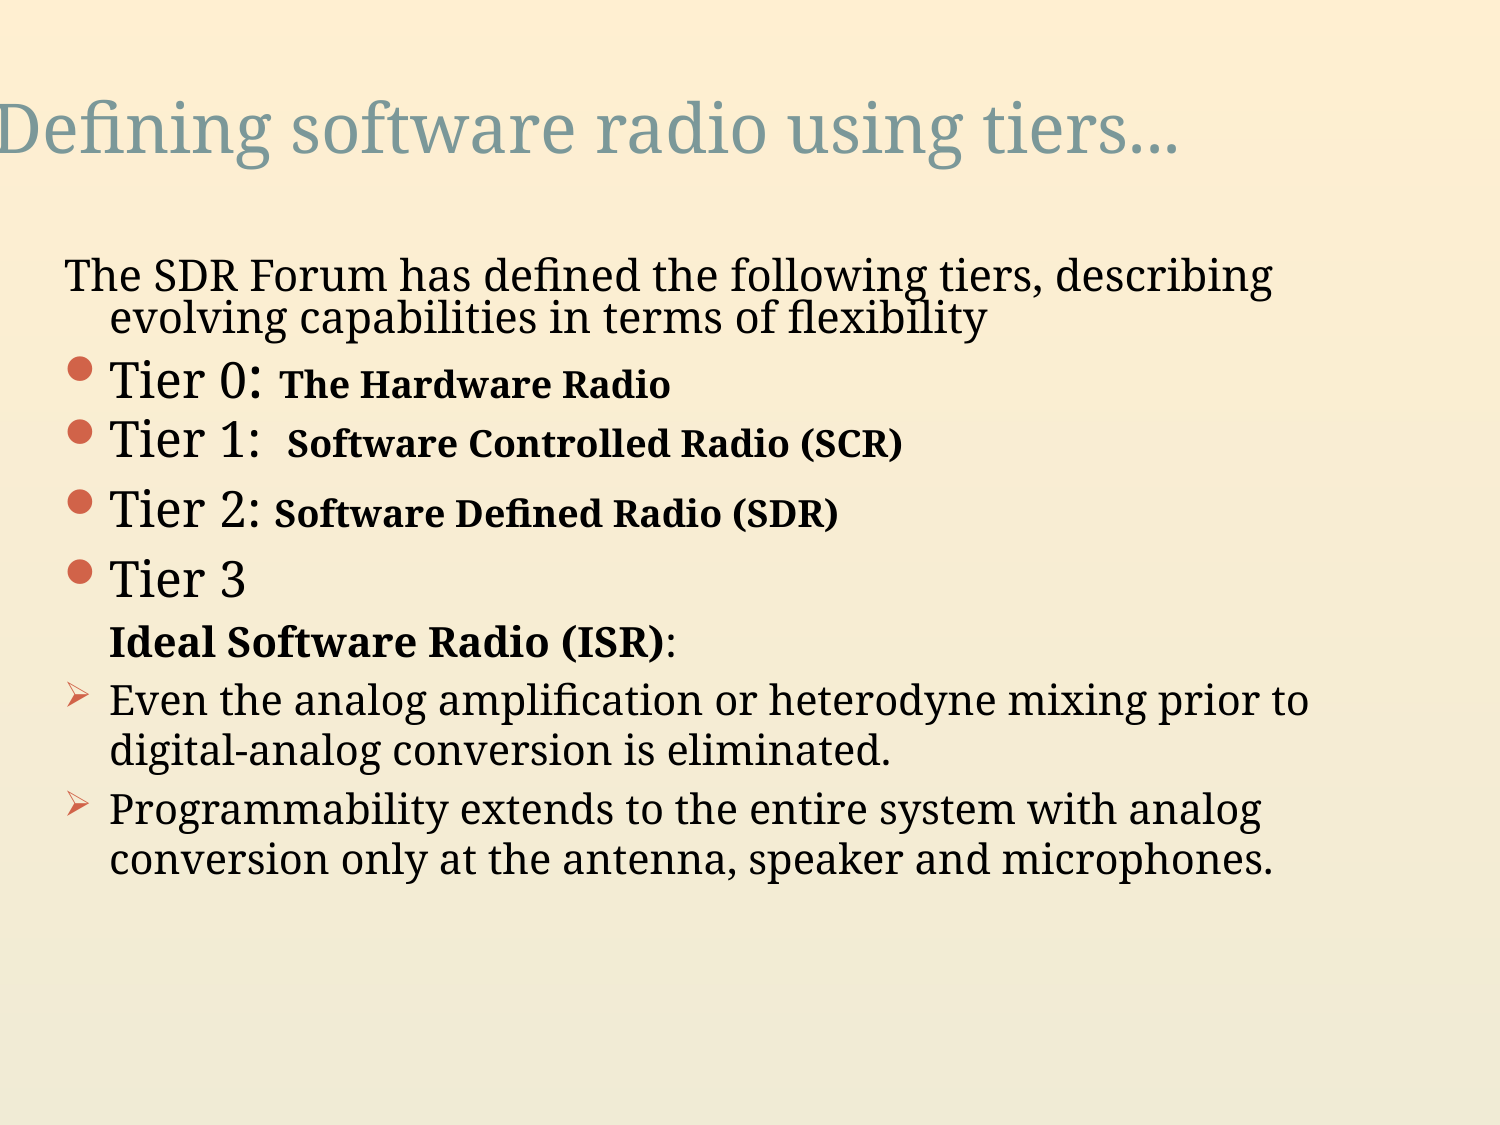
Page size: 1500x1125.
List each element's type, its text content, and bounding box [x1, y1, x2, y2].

list The SDR Forum has defined the following tiers, describing evolving capabilities in terms of flexibility Tier 0: The Hardware Radio Tier 1: Software Controlled Radio (SCR) Tier 2: Software Defined Radio (SDR) Tier 3 Ideal Software Radio (ISR): Even the analog amplification or heterodyne mixing prior to digital-analog conversion is eliminated. Programmability extends to the entire system with analog conversion only at the antenna, speaker and microphones. [49, 250, 1445, 1001]
title Defining software radio using tiers... [0, 50, 1288, 175]
